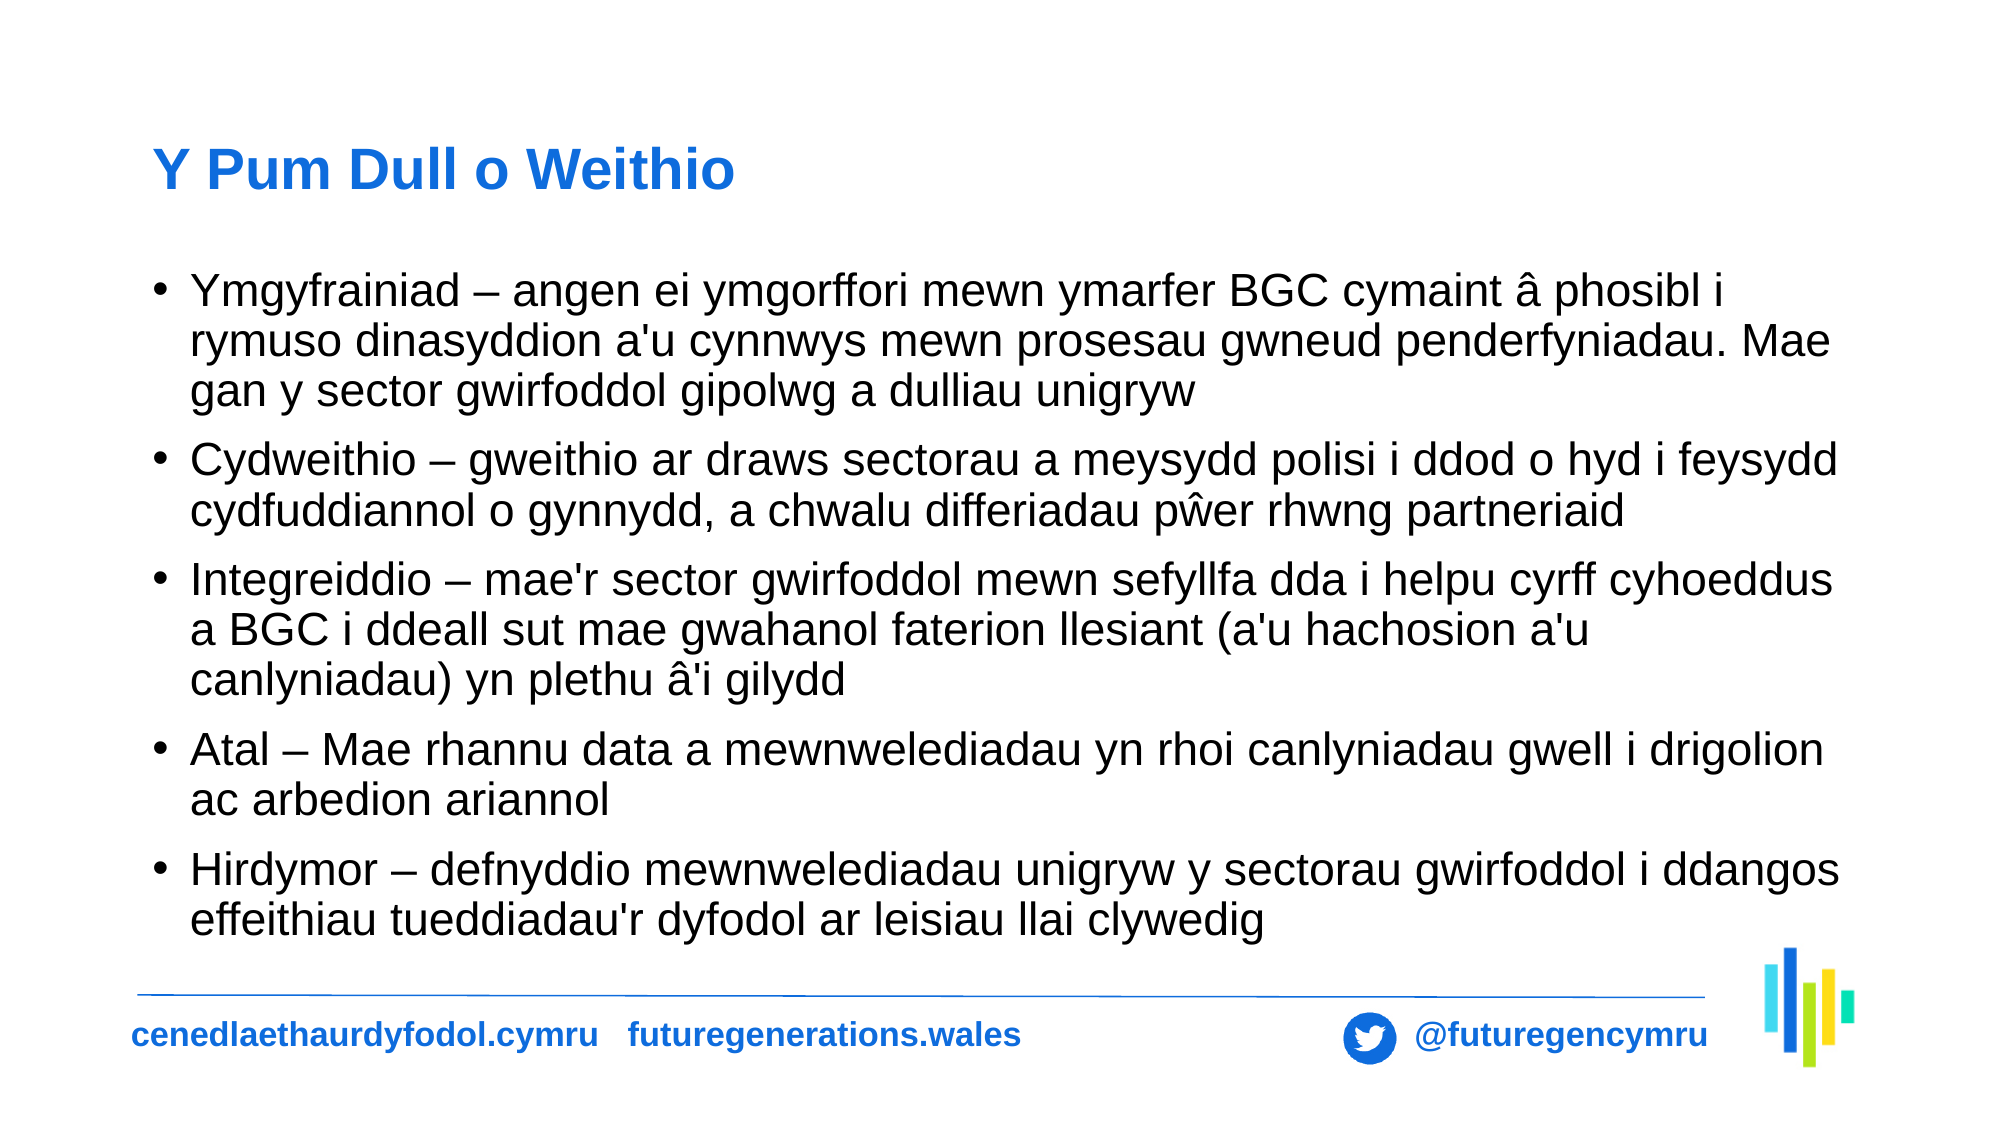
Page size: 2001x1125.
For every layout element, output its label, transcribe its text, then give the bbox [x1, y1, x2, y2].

picture [1737, 936, 1882, 1080]
picture [1339, 1008, 1400, 1068]
title Y Pum Dull o Weithio [137, 117, 1863, 224]
list Ymgyfrainiad – angen ei ymgorffori mewn ymarfer BGC cymaint â phosibl i rymuso dinasyddion a'u cynnwys mewn prosesau gwneud penderfyniadau. Mae gan y sector gwirfoddol gipolwg a dulliau unigryw Cydweithio – gweithio ar draws sectorau a meysydd polisi i ddod o hyd i feysydd cydfuddiannol o gynnydd, a chwalu differiadau pŵer rhwng partneriaid Integreiddio – mae'r sector gwirfoddol mewn sefyllfa dda i helpu cyrff cyhoeddus a BGC i ddeall sut mae gwahanol faterion llesiant (a'u hachosion a'u canlyniadau) yn plethu â'i gilydd Atal – Mae rhannu data a mewnwelediadau yn rhoi canlyniadau gwell i drigolion ac arbedion ariannol Hirdymor – defnyddio mewnwelediadau unigryw y sectorau gwirfoddol i ddangos effeithiau tueddiadau'r dyfodol ar leisiau llai clywedig [137, 258, 1863, 966]
